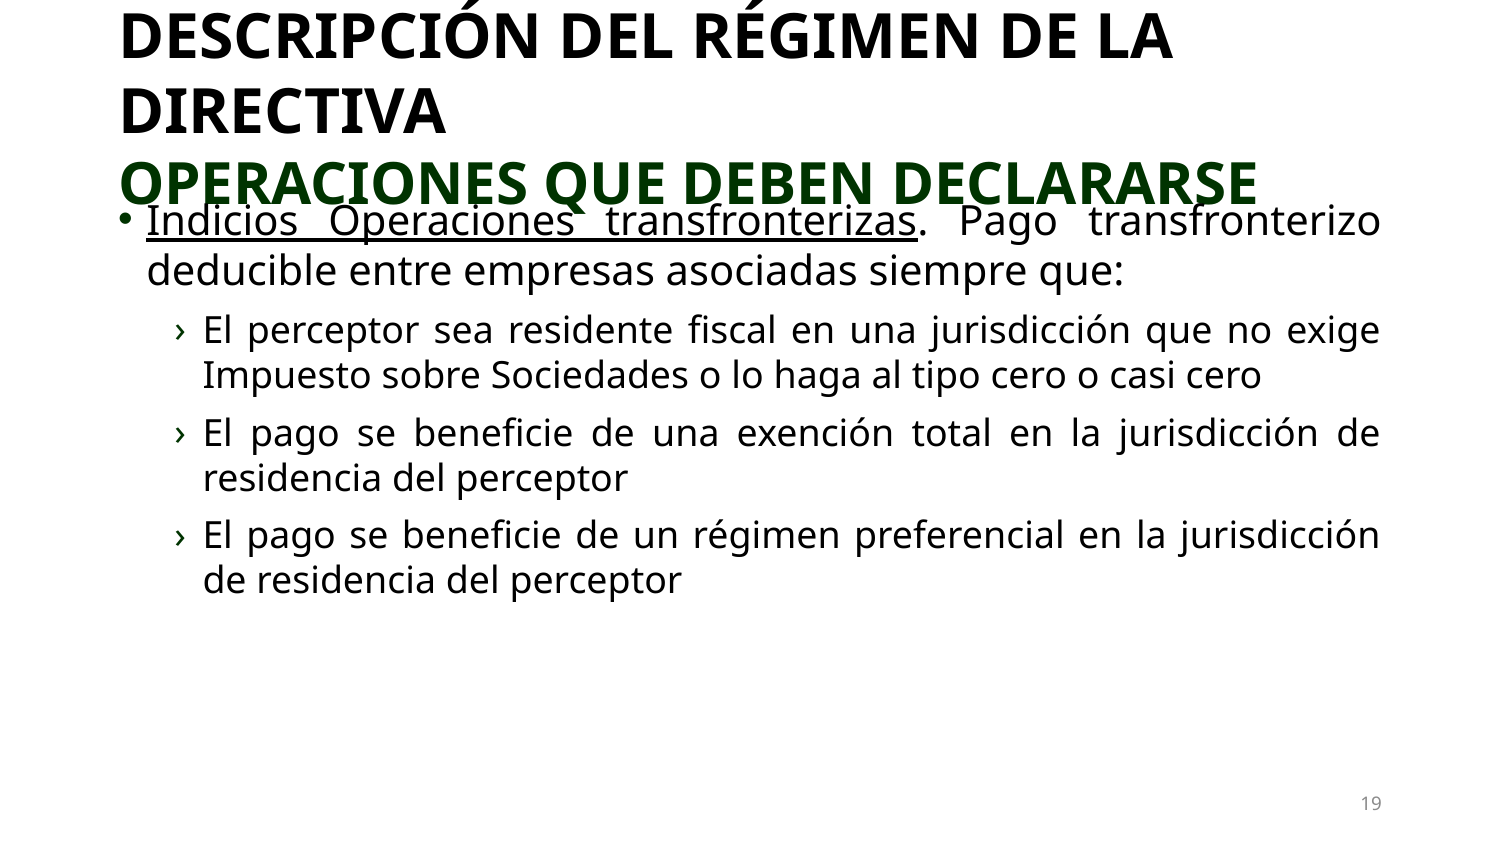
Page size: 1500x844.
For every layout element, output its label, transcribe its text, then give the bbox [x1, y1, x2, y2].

title DESCRIPCIÓN DEL RÉGIMEN DE LA DIRECTIVA OPERACIONES QUE DEBEN DECLARARSE [103, 44, 1477, 168]
list Indicios Operaciones transfronterizas. Pago transfronterizo deducible entre empresas asociadas siempre que: El perceptor sea residente fiscal en una jurisdicción que no exige Impuesto sobre Sociedades o lo haga al tipo cero o casi cero El pago se beneficie de una exención total en la jurisdicción de residencia del perceptor El pago se beneficie de un régimen preferencial en la jurisdicción de residencia del perceptor [103, 185, 1397, 827]
slide_number 19 [1059, 782, 1397, 827]
